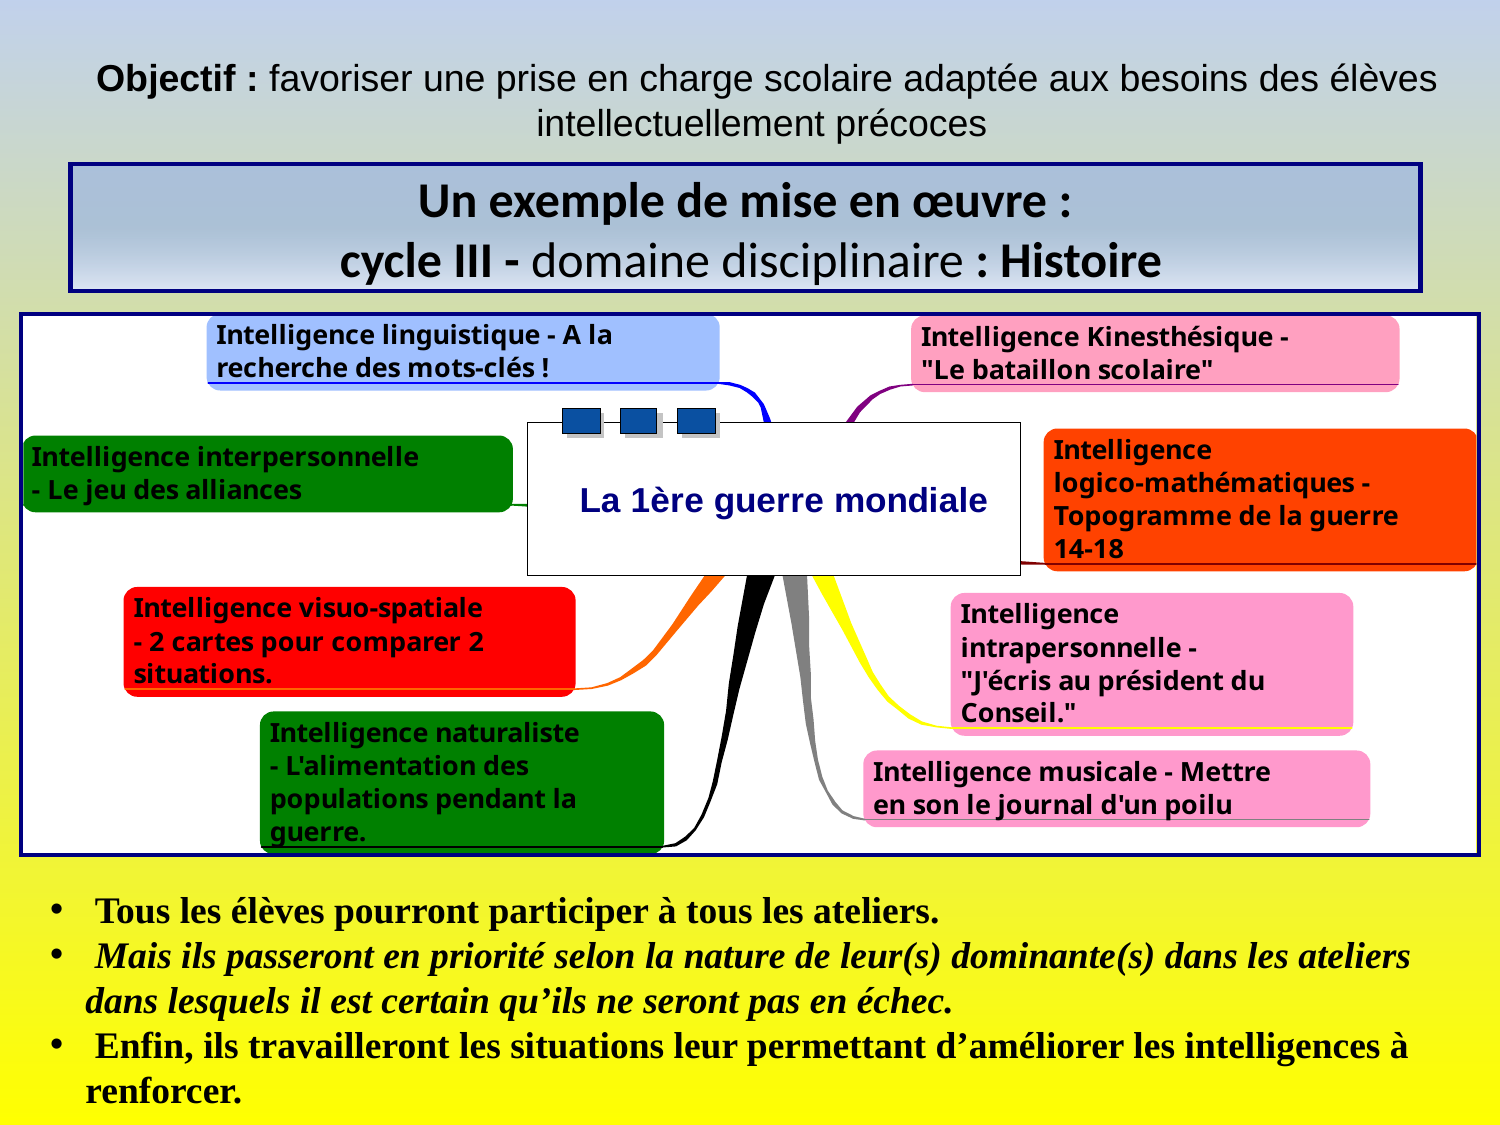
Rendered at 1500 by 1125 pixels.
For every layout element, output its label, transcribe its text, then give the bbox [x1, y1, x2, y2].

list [23, 316, 1477, 853]
title Un exemple de mise en œuvre : cycle III - domaine disciplinaire : Histoire [70, 163, 1421, 292]
text_box Objectif : favoriser une prise en charge scolaire adaptée aux besoins des élèves intellectuellement précoces [70, 46, 1454, 152]
text_box Tous les élèves pourront participer à tous les ateliers. Mais ils passeront en priorité selon la nature de leur(s) dominante(s) dans les ateliers dans lesquels il est certain qu’ils ne seront pas en échec. Enfin, ils travailleront les situations leur permettant d’améliorer les intelligences à renforcer. [35, 878, 1465, 1125]
